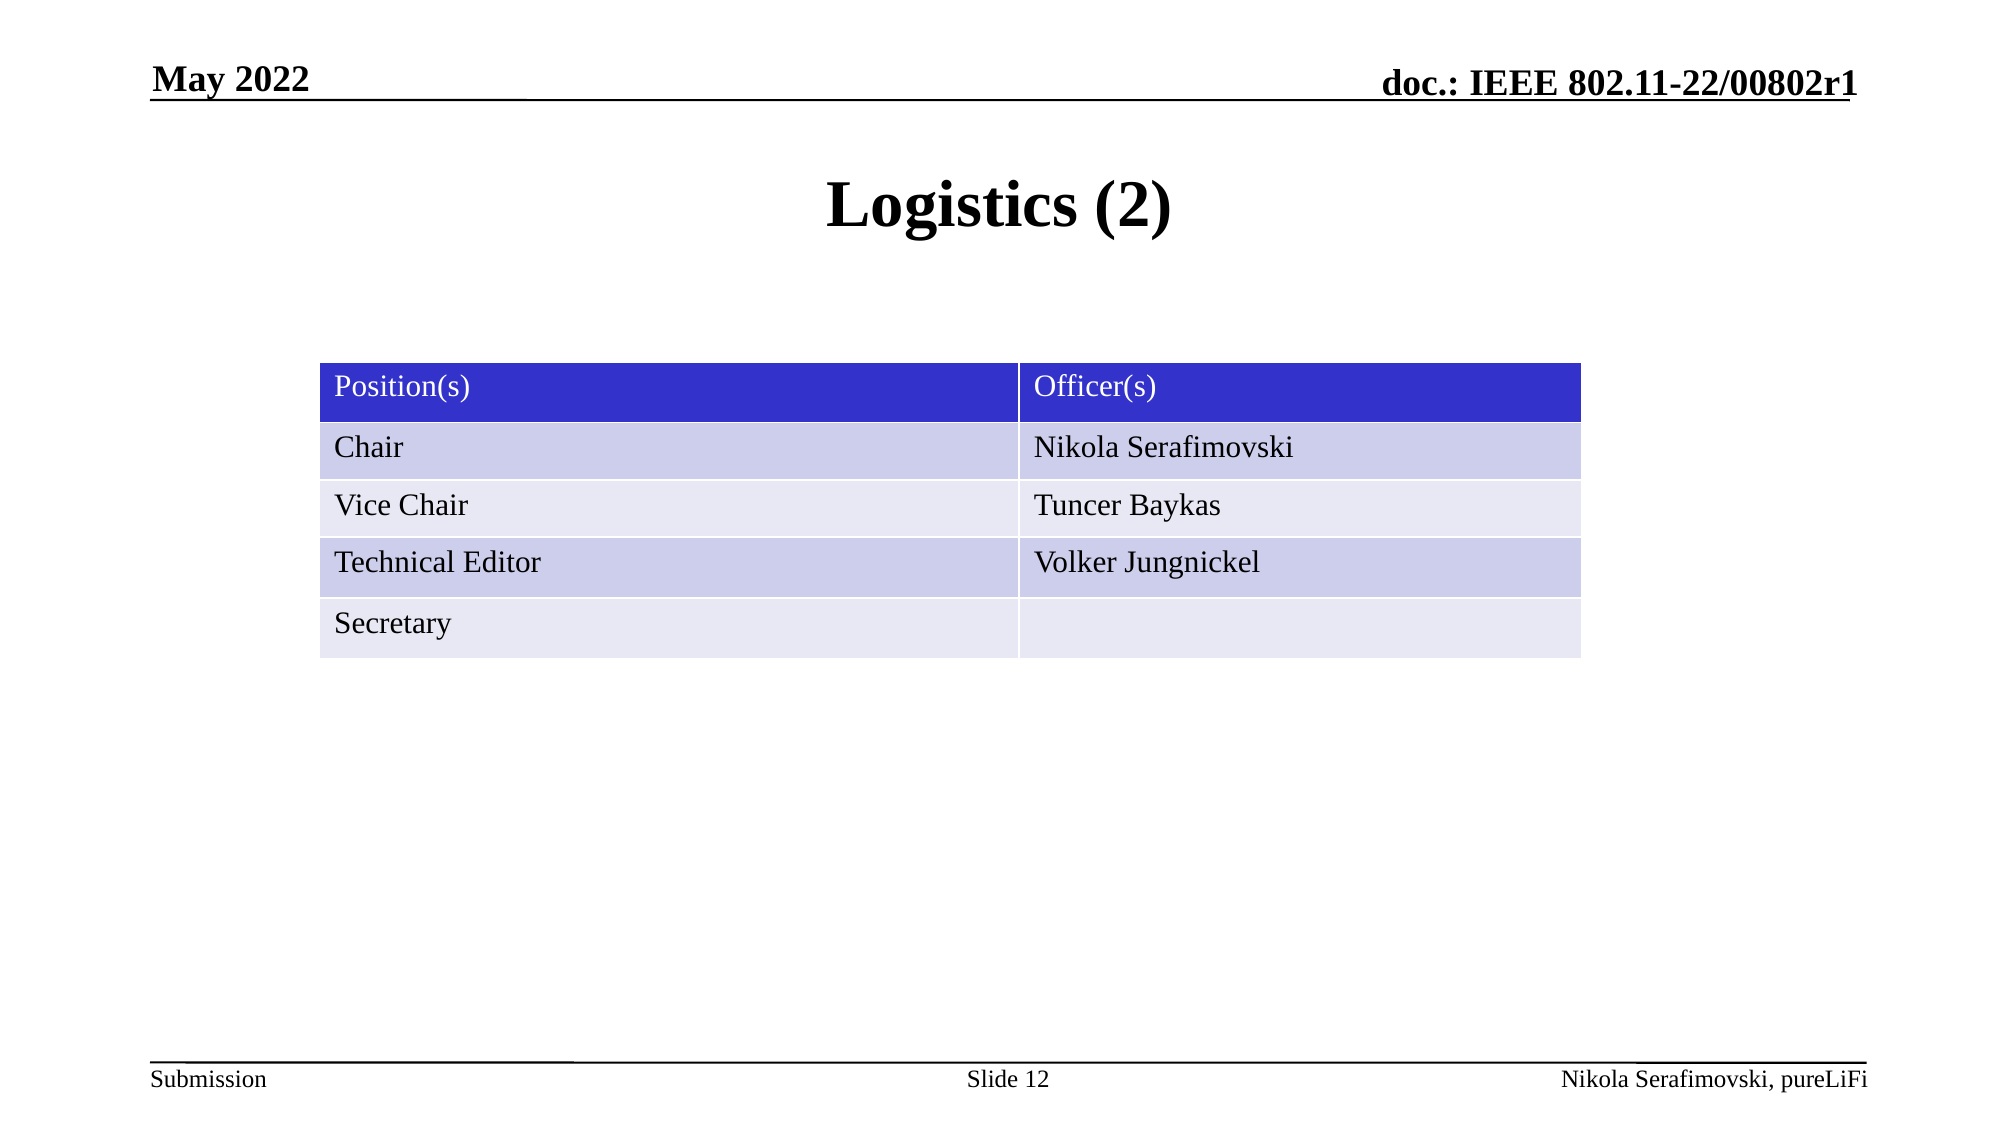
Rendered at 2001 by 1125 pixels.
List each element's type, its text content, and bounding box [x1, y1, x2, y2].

table_cell Technical Editor [320, 538, 1018, 597]
table_cell Vice Chair [320, 481, 1018, 536]
table_header Position(s) [320, 363, 1018, 422]
table_cell Nikola Serafimovski [1020, 423, 1581, 479]
table_header Officer(s) [1020, 363, 1581, 422]
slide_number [152, 54, 563, 100]
title Logistics (2) [149, 112, 1850, 288]
table_cell Chair [320, 423, 1018, 479]
table_cell Tuncer Baykas [1020, 481, 1581, 536]
footer Nikola Serafimovski, pureLiFi [1171, 1061, 1869, 1093]
table_cell Secretary [320, 599, 1018, 658]
slide_number Slide 12 [950, 1061, 1067, 1123]
table_cell Volker Jungnickel [1020, 538, 1581, 597]
table_cell [1020, 599, 1581, 658]
